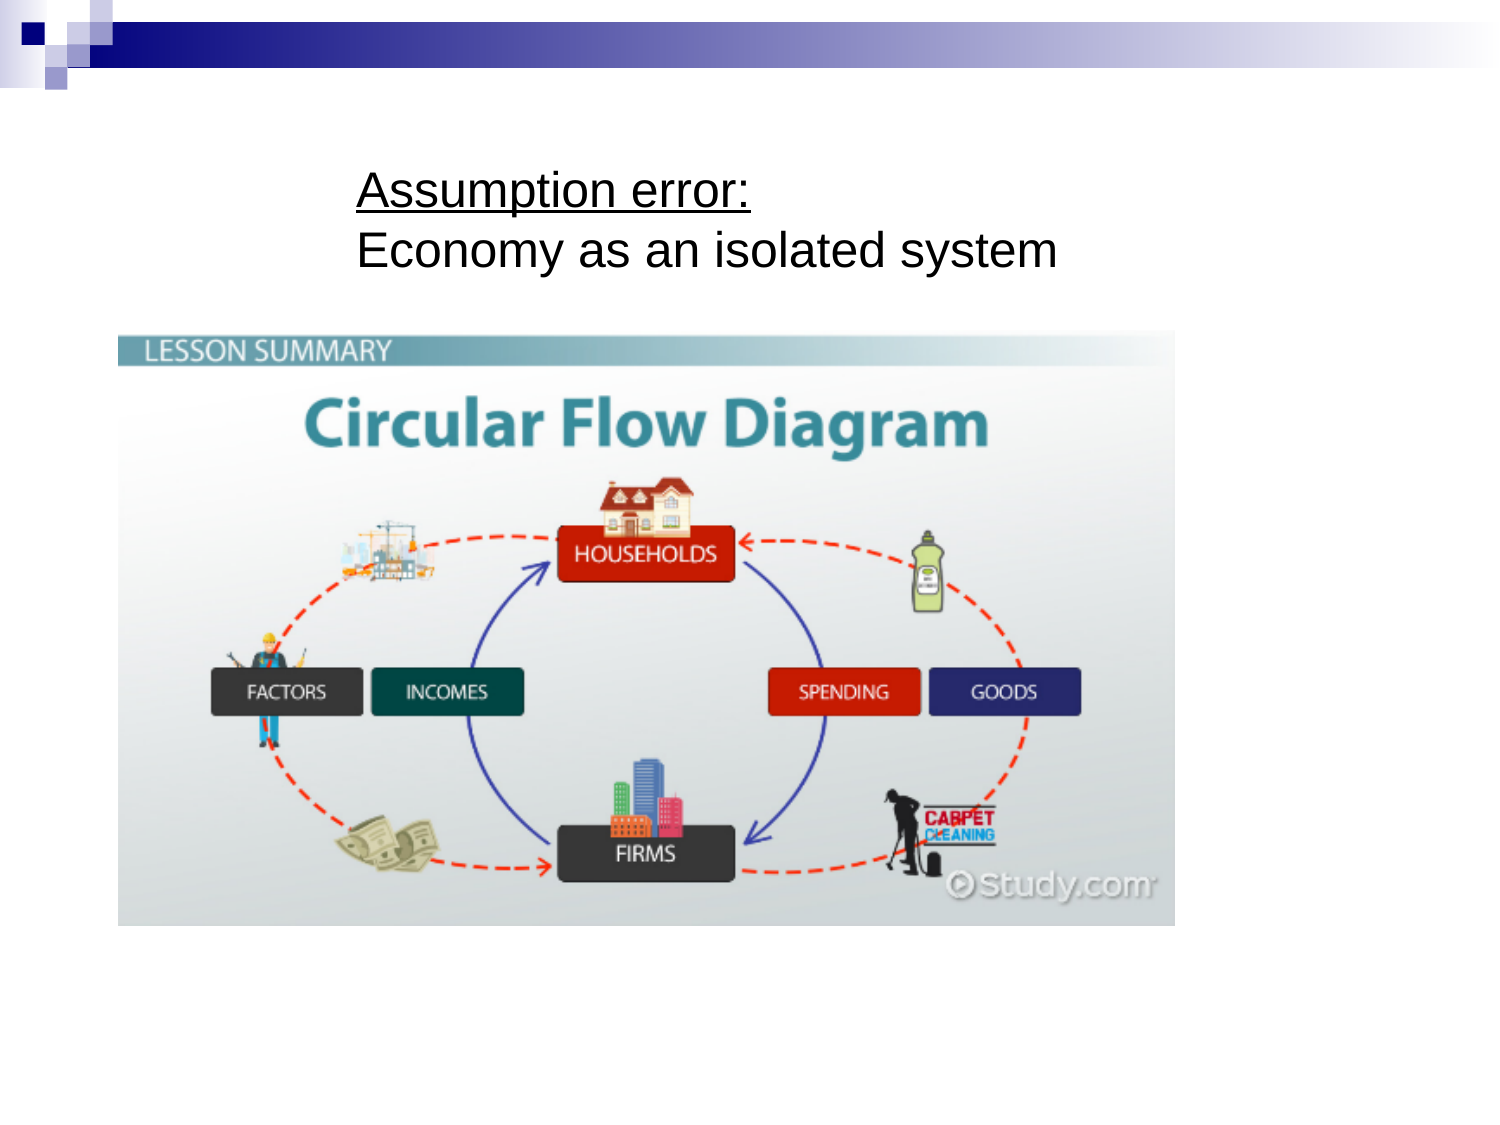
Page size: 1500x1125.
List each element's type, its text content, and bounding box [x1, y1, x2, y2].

text_box Assumption error: Economy as an isolated system [341, 149, 1075, 285]
picture [118, 330, 1176, 926]
